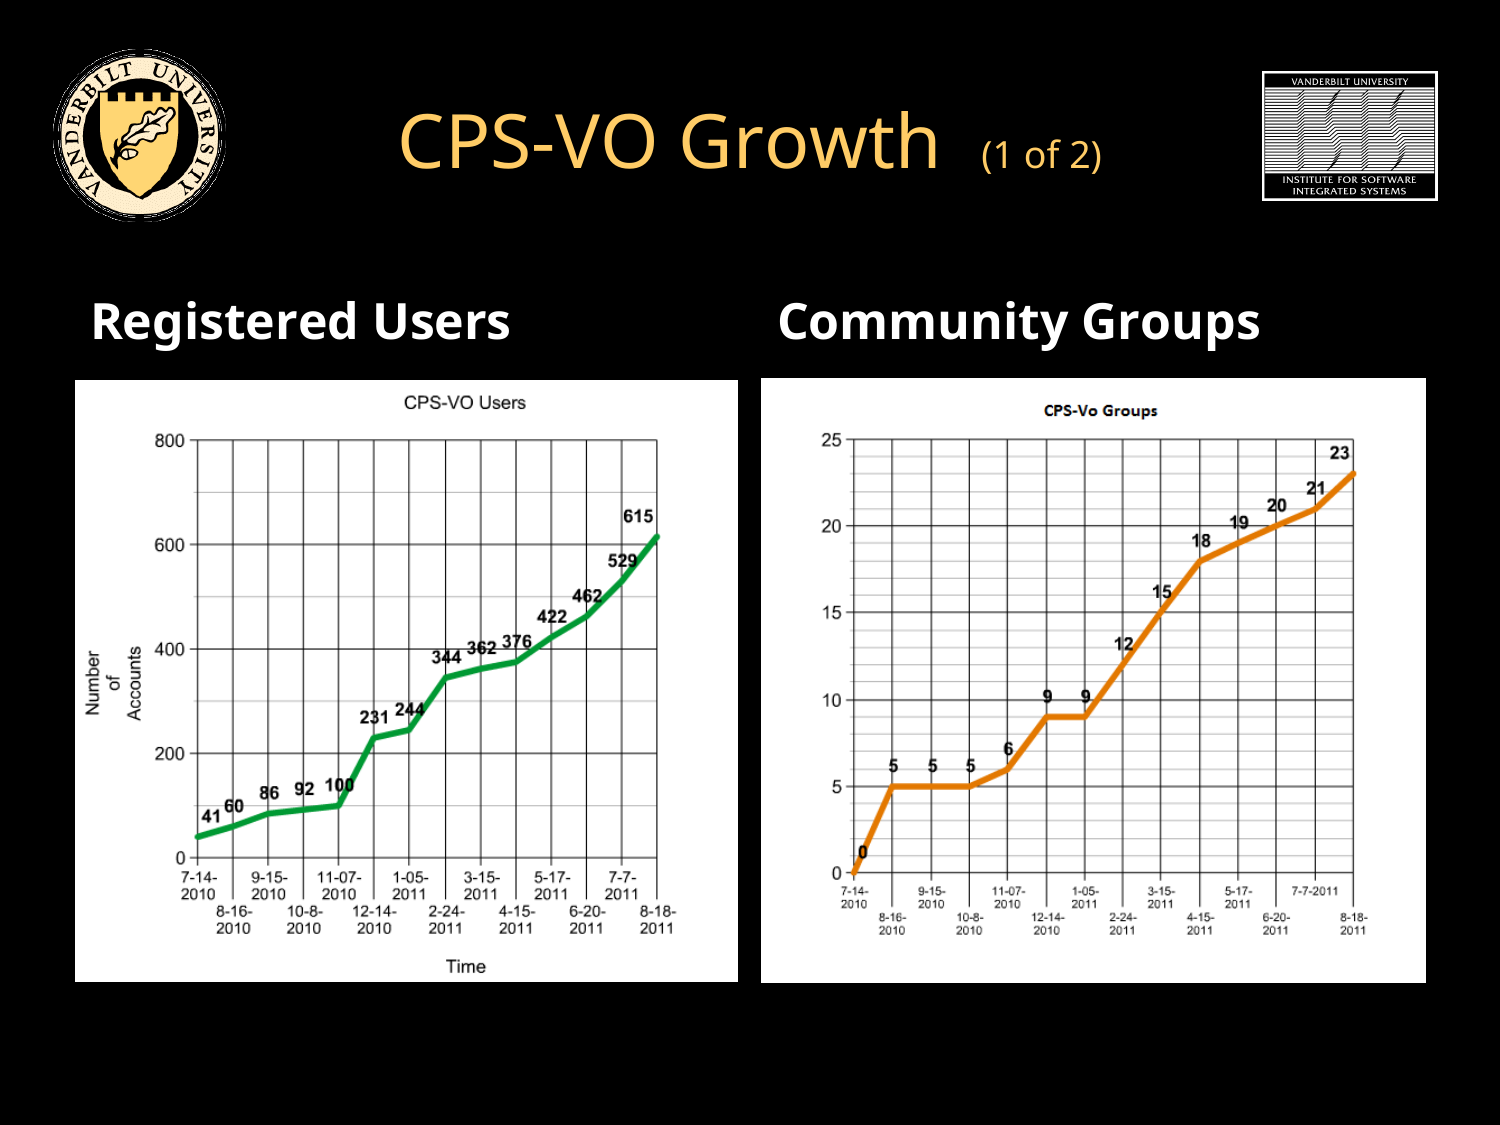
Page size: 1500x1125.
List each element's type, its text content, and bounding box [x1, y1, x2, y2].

picture [761, 356, 1425, 1005]
picture [74, 356, 738, 1005]
picture [1425, 71, 1438, 201]
picture [53, 49, 75, 222]
title CPS-VO Growth (1 of 2) [75, 45, 1425, 233]
list Community Groups [761, 251, 1425, 356]
list Registered Users [74, 251, 738, 356]
